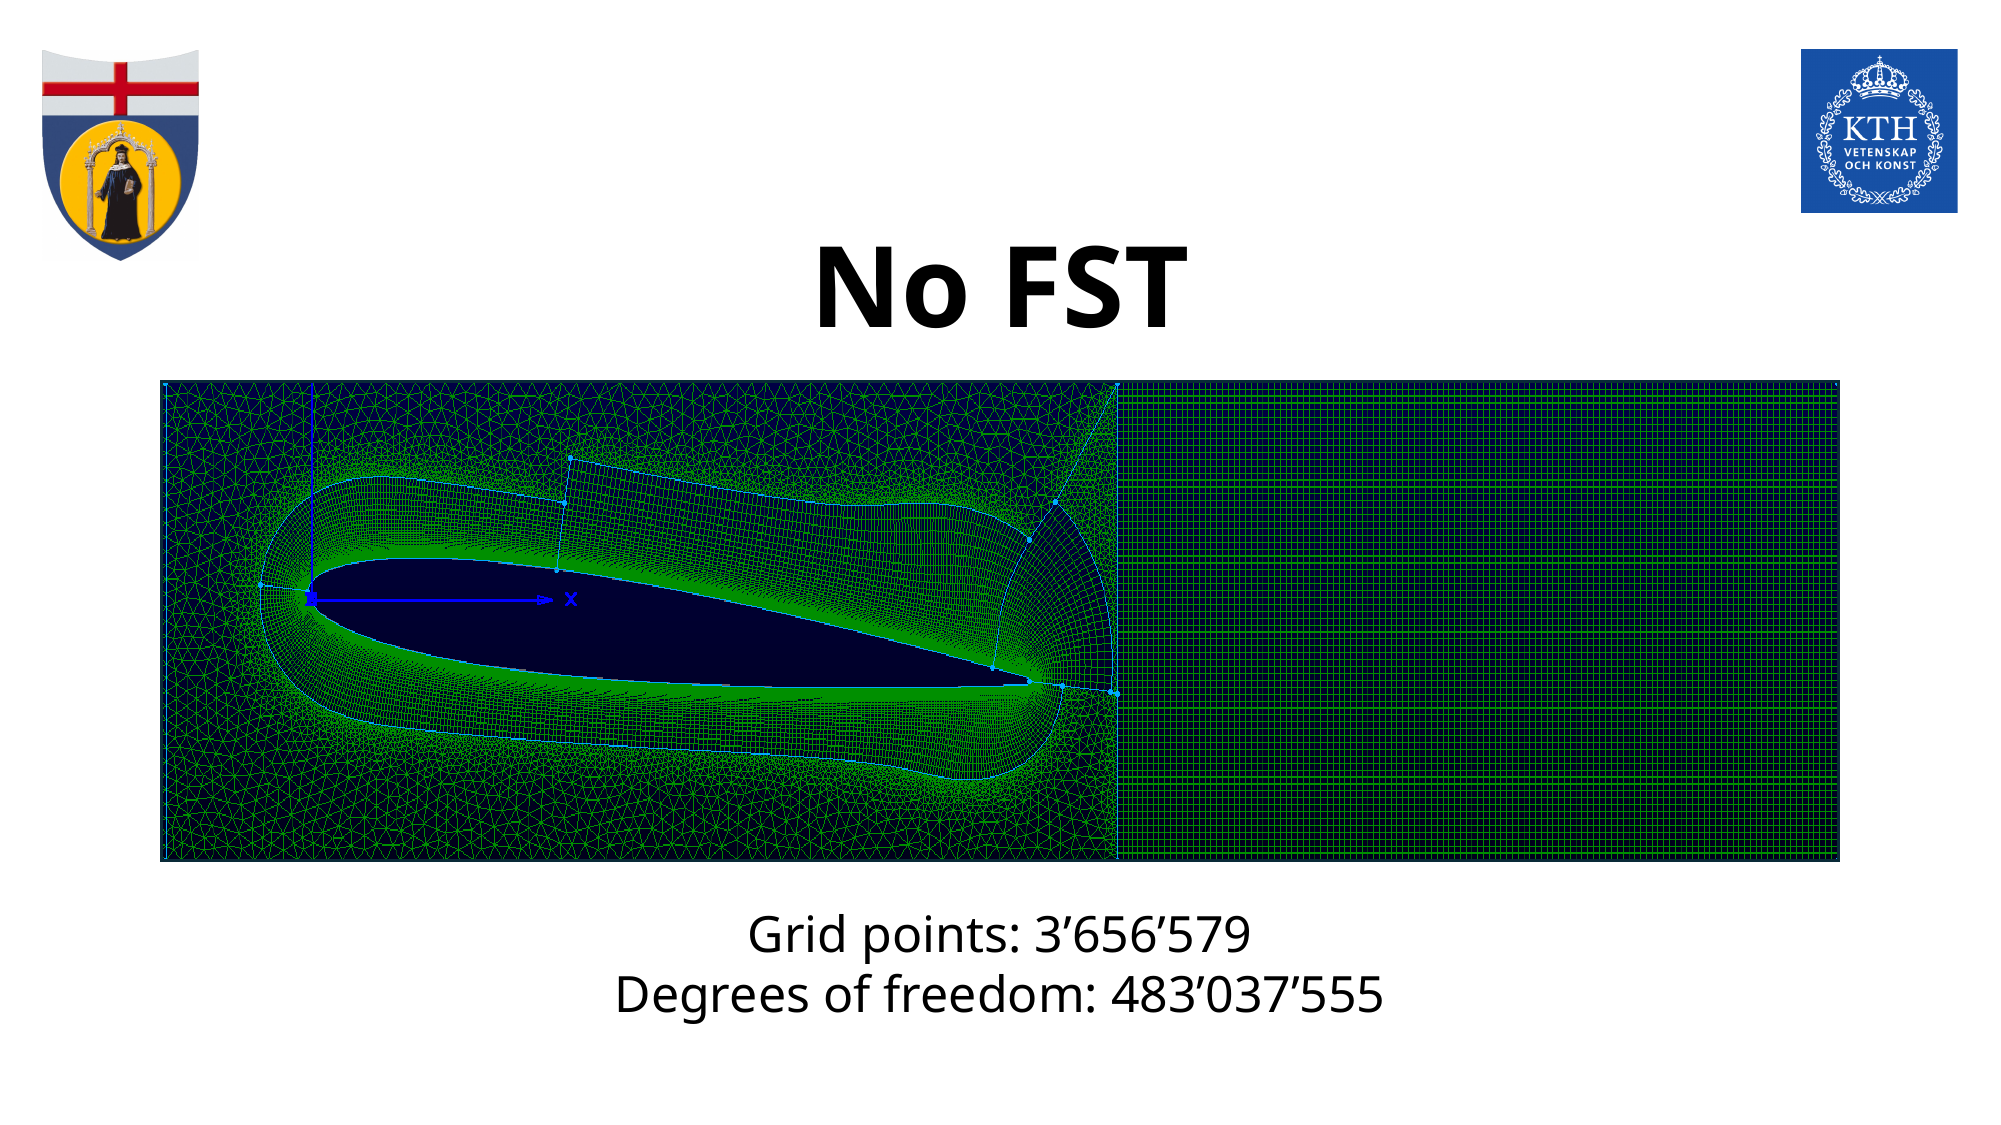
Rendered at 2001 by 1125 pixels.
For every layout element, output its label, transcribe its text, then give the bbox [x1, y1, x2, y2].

text_box [160, 380, 1840, 862]
text_box [1799, 48, 1959, 214]
text_box Grid points: 3’656’579 Degrees of freedom: 483’037’555 [277, 895, 1723, 1031]
text_box No FST [567, 208, 1433, 358]
text_box [41, 48, 200, 262]
